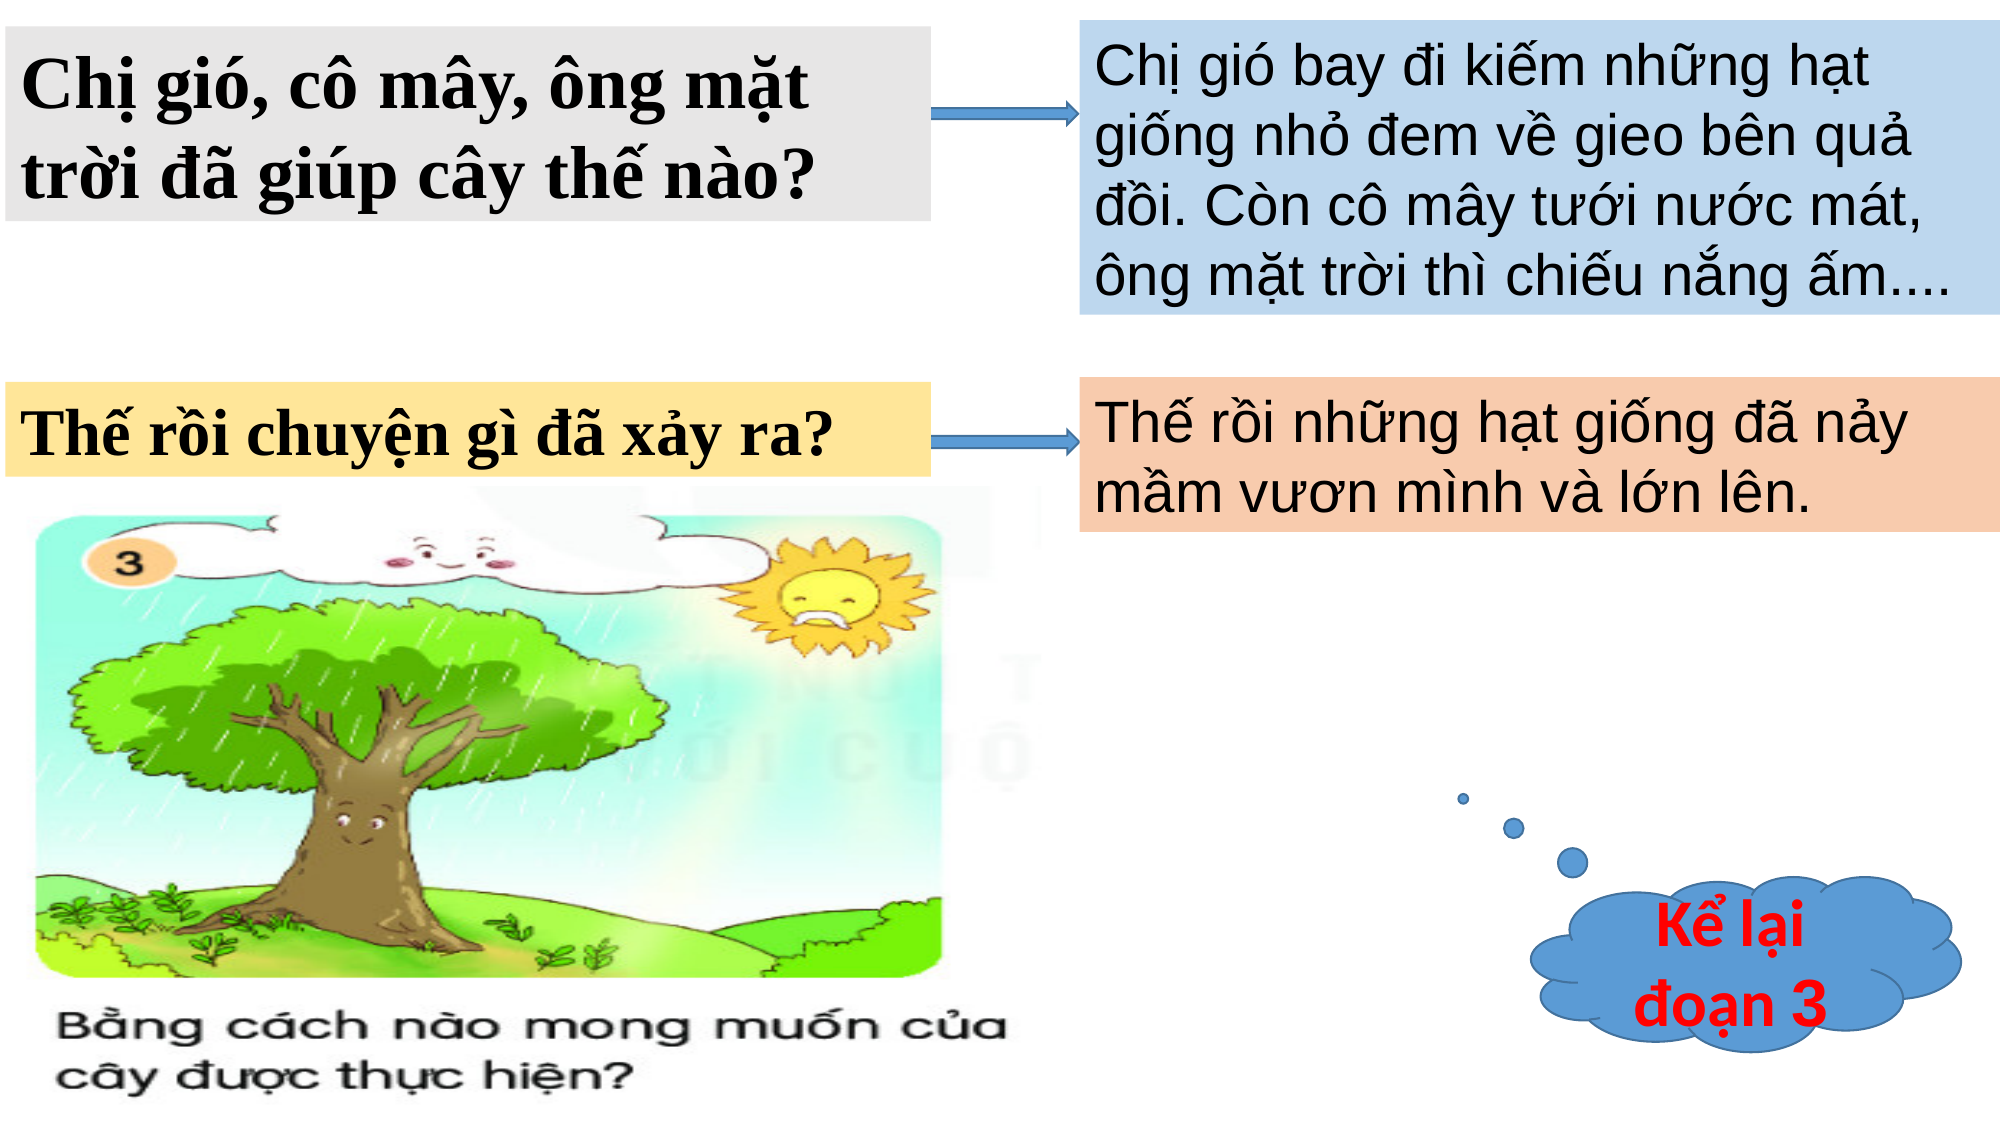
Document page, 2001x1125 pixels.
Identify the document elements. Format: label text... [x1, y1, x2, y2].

text_box Kể lại đoạn 3 [1529, 875, 1963, 1054]
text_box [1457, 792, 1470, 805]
text_box Thế rồi chuyện gì đã xảy ra? [5, 381, 931, 477]
text_box Thế rồi những hạt giống đã nảy mầm vươn mình và lớn lên. [1079, 377, 2000, 532]
text_box Chị gió, cô mây, ông mặt trời đã giúp cây thế nào? [5, 26, 931, 222]
picture [5, 486, 1042, 1125]
text_box [931, 427, 1079, 457]
text_box Kể lại đoạn 3 [1557, 847, 1589, 879]
text_box Chị gió bay đi kiếm những hạt giống nhỏ đem về gieo bên quả đồi. Còn cô mây tưới nước mát, ông mặt trời thì chiếu nắng ấm.... [1079, 20, 2000, 315]
text_box Kể lại đoạn 3 [1502, 817, 1525, 840]
text_box [931, 100, 1079, 128]
